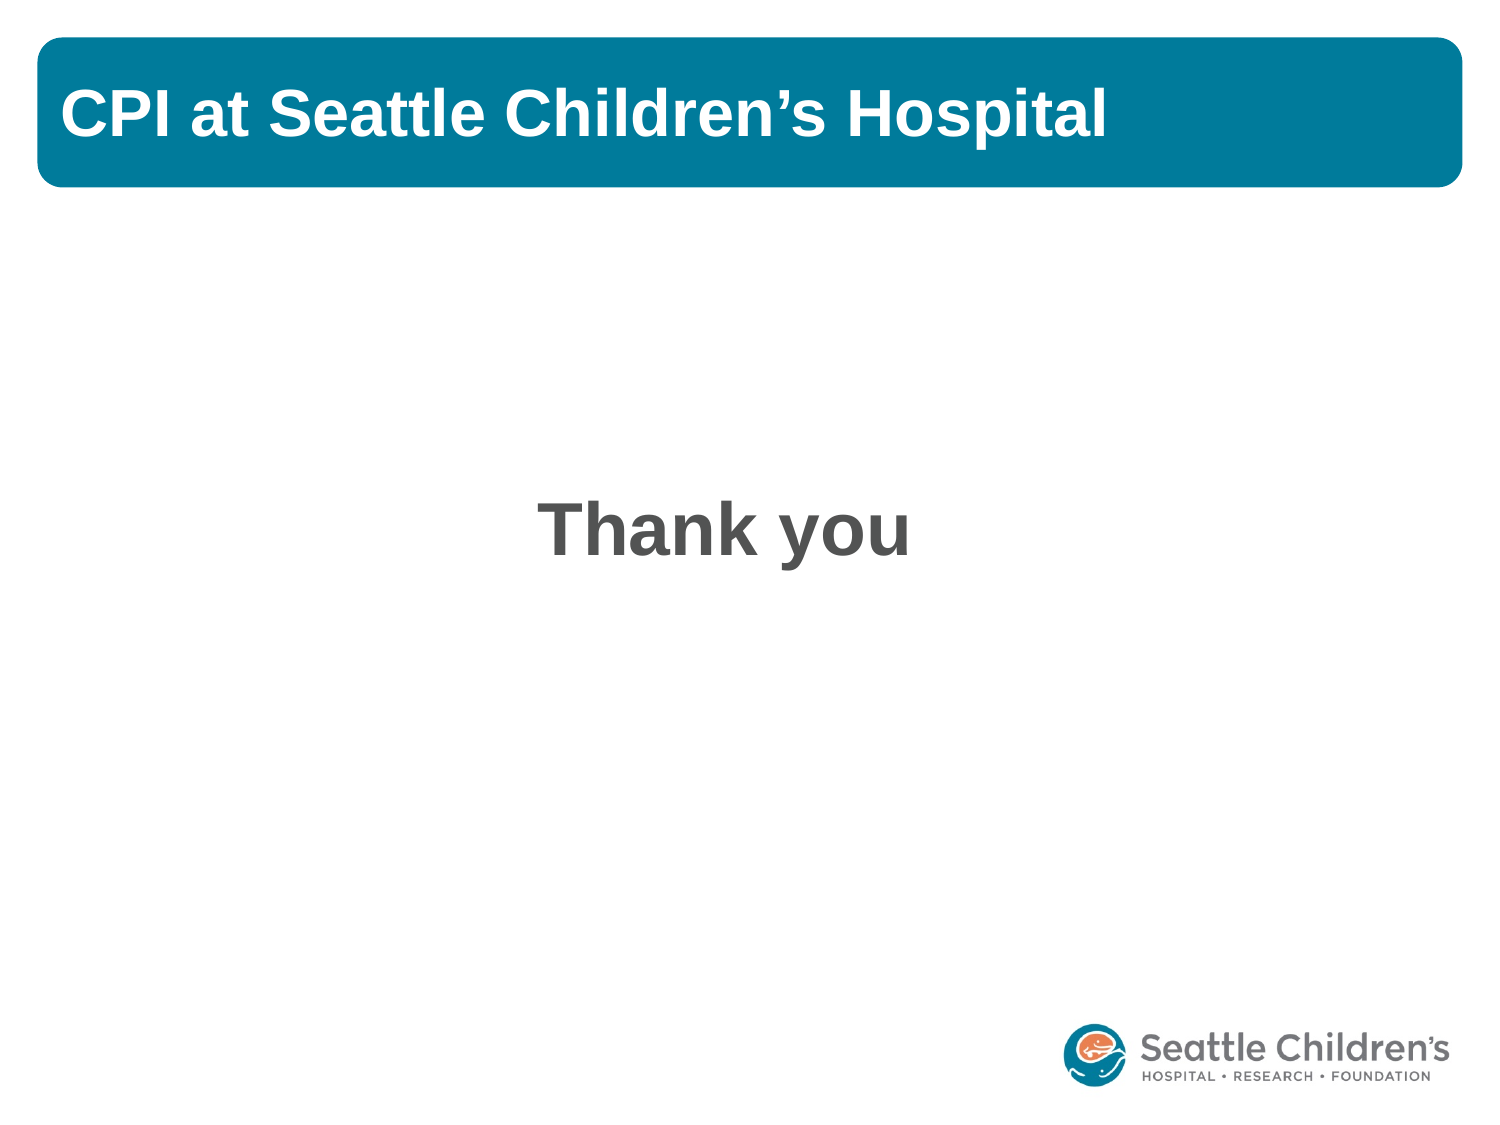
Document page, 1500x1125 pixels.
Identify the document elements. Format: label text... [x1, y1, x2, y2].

picture [1037, 997, 1475, 1113]
text_box Thank you [49, 224, 1400, 1013]
title CPI at Seattle Children’s Hospital [45, 62, 1434, 226]
